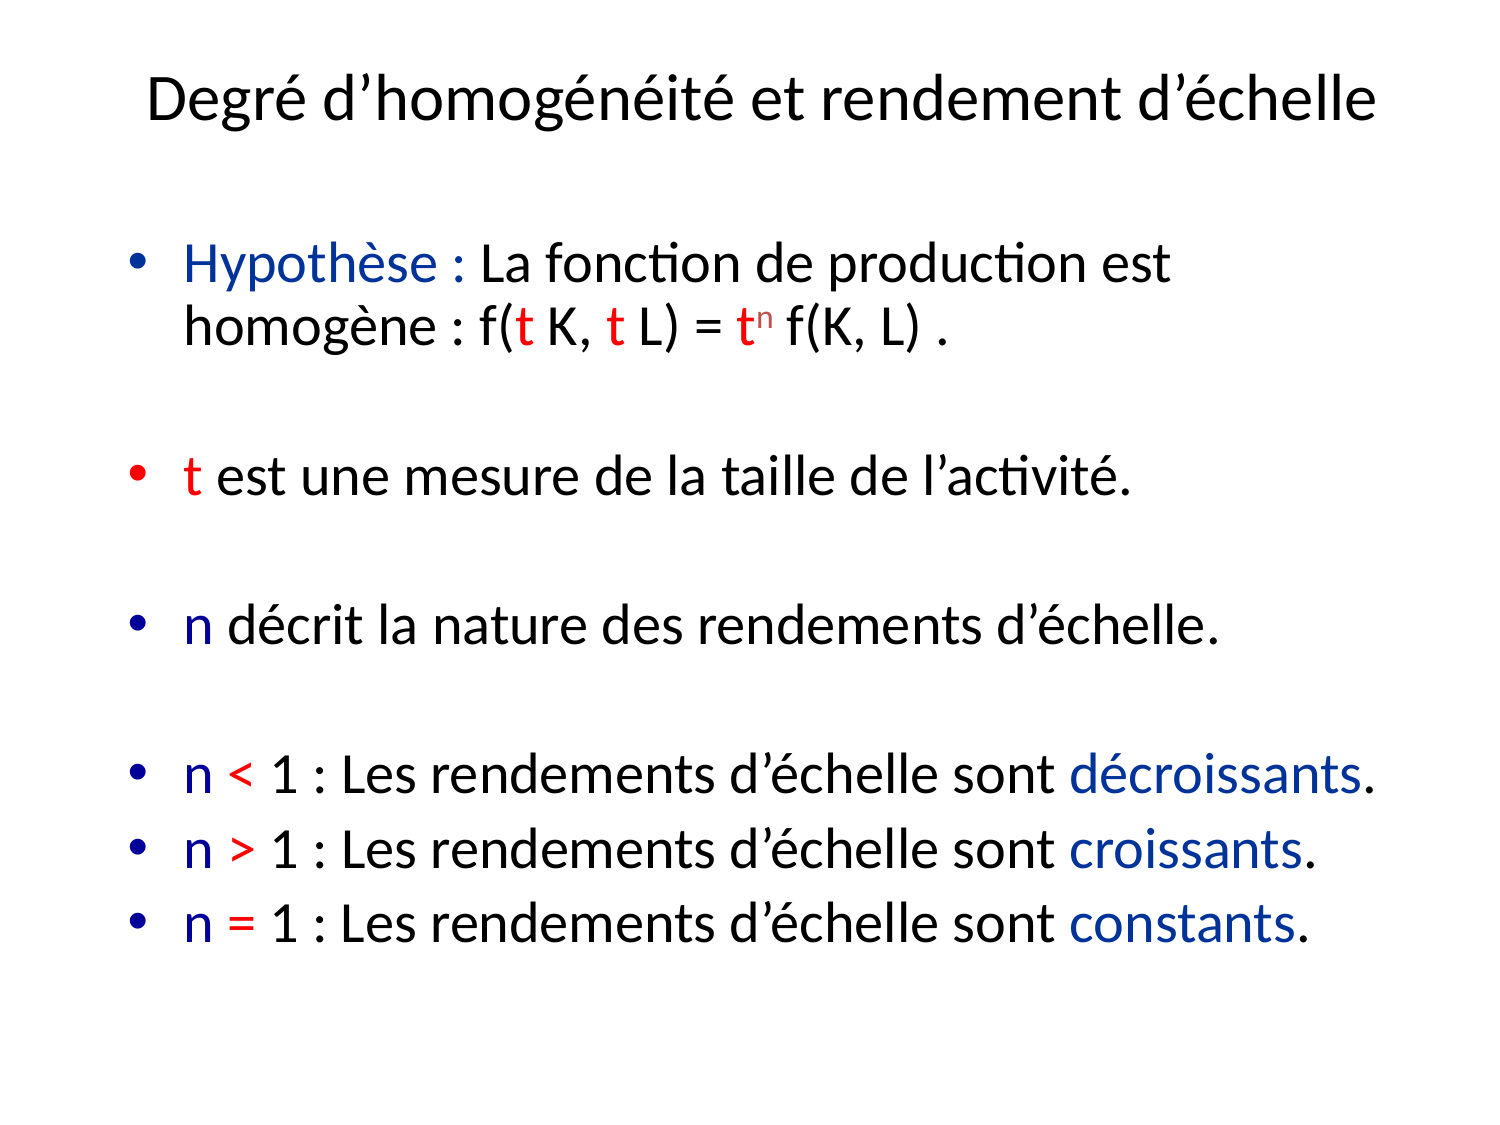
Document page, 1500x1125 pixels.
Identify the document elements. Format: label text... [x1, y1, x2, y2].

title Degré d’homogénéité et rendement d’échelle [125, 37, 1400, 150]
list Hypothèse : La fonction de production est homogène : f(t K, t L) = tn f(K, L) . t est une mesure de la taille de l’activité. n décrit la nature des rendements d’échelle. n < 1 : Les rendements d’échelle sont décroissants. n > 1 : Les rendements d’échelle sont croissants. n = 1 : Les rendements d’échelle sont constants. [112, 224, 1425, 1038]
